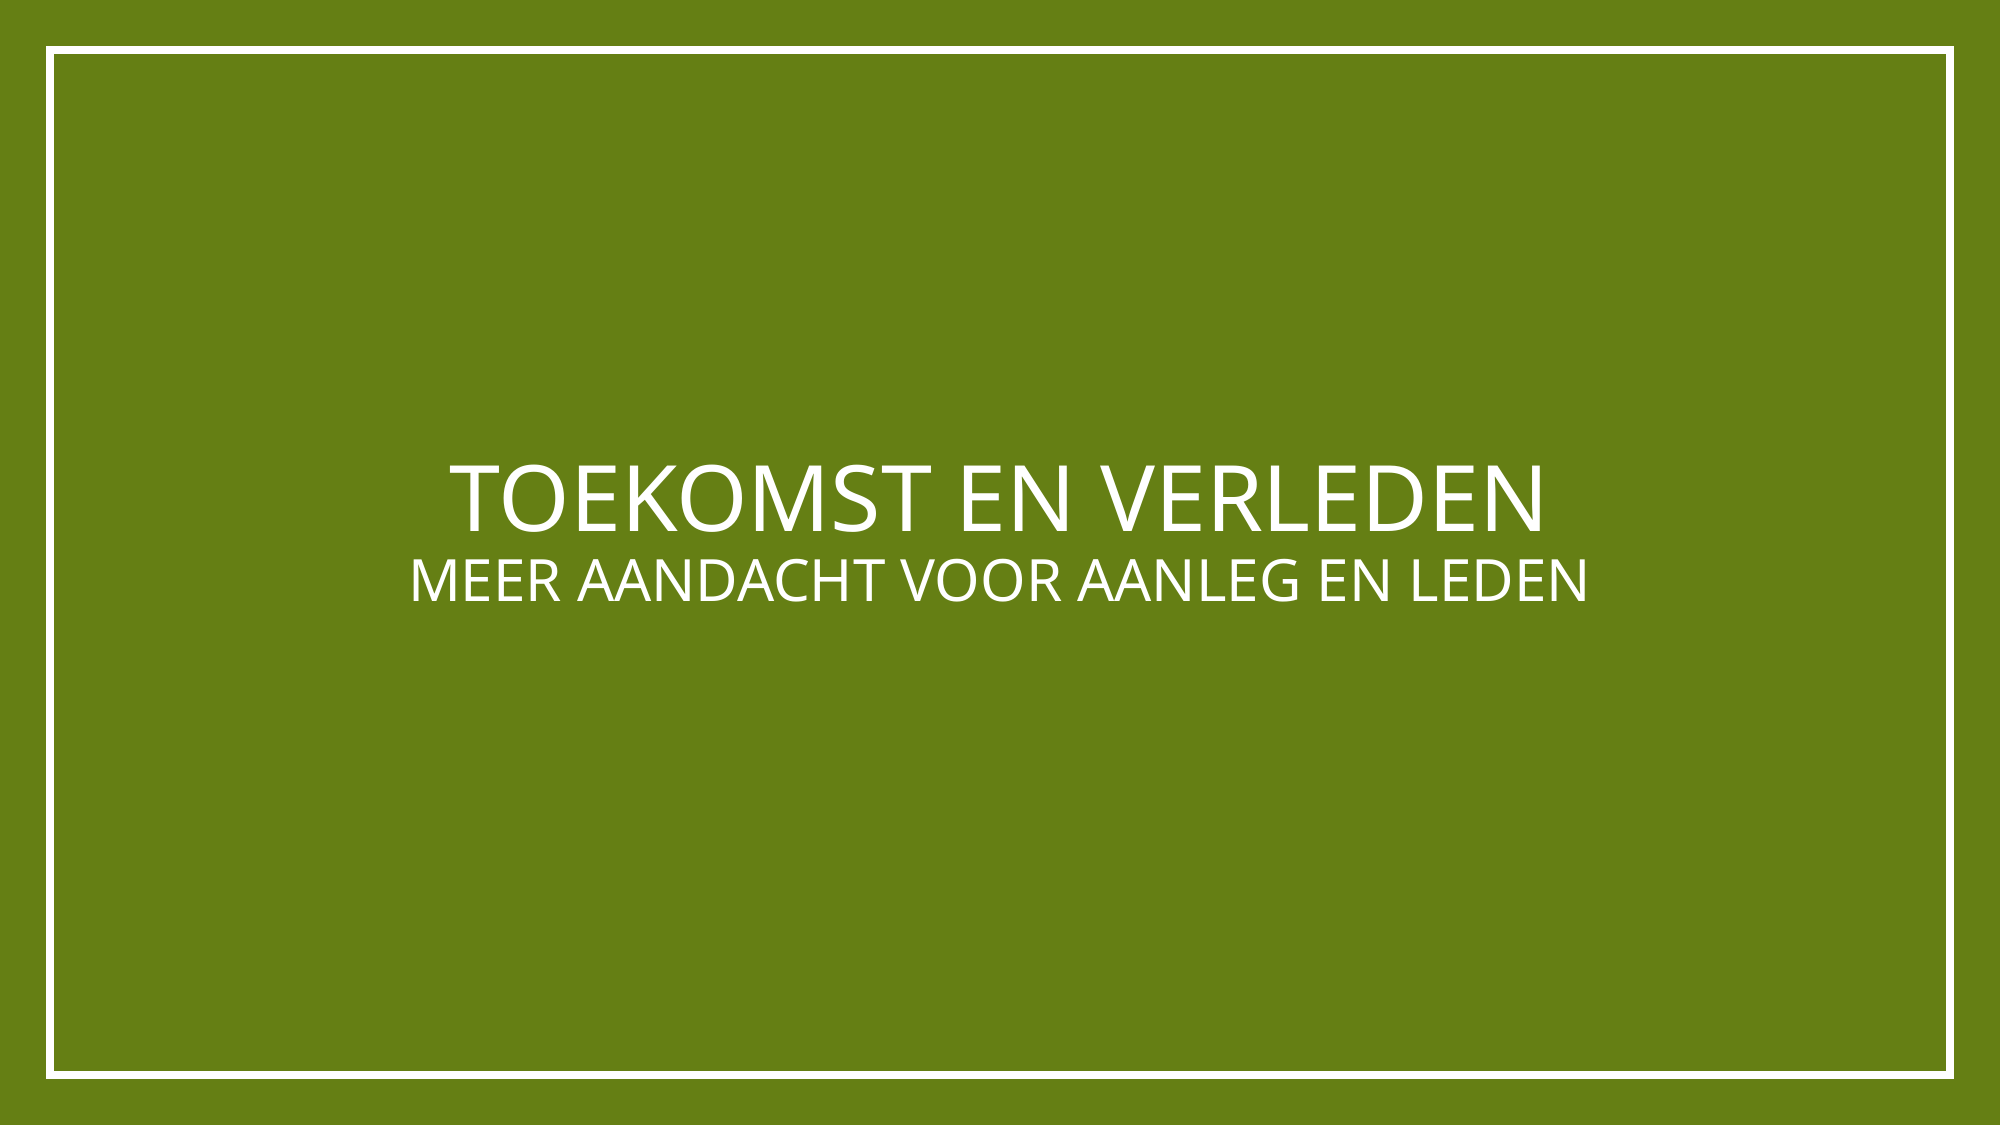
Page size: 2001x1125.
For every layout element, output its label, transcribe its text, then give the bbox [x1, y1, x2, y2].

title TOEKOMST en Verleden meer aandacht voor aanleg en leden [137, 253, 1863, 622]
